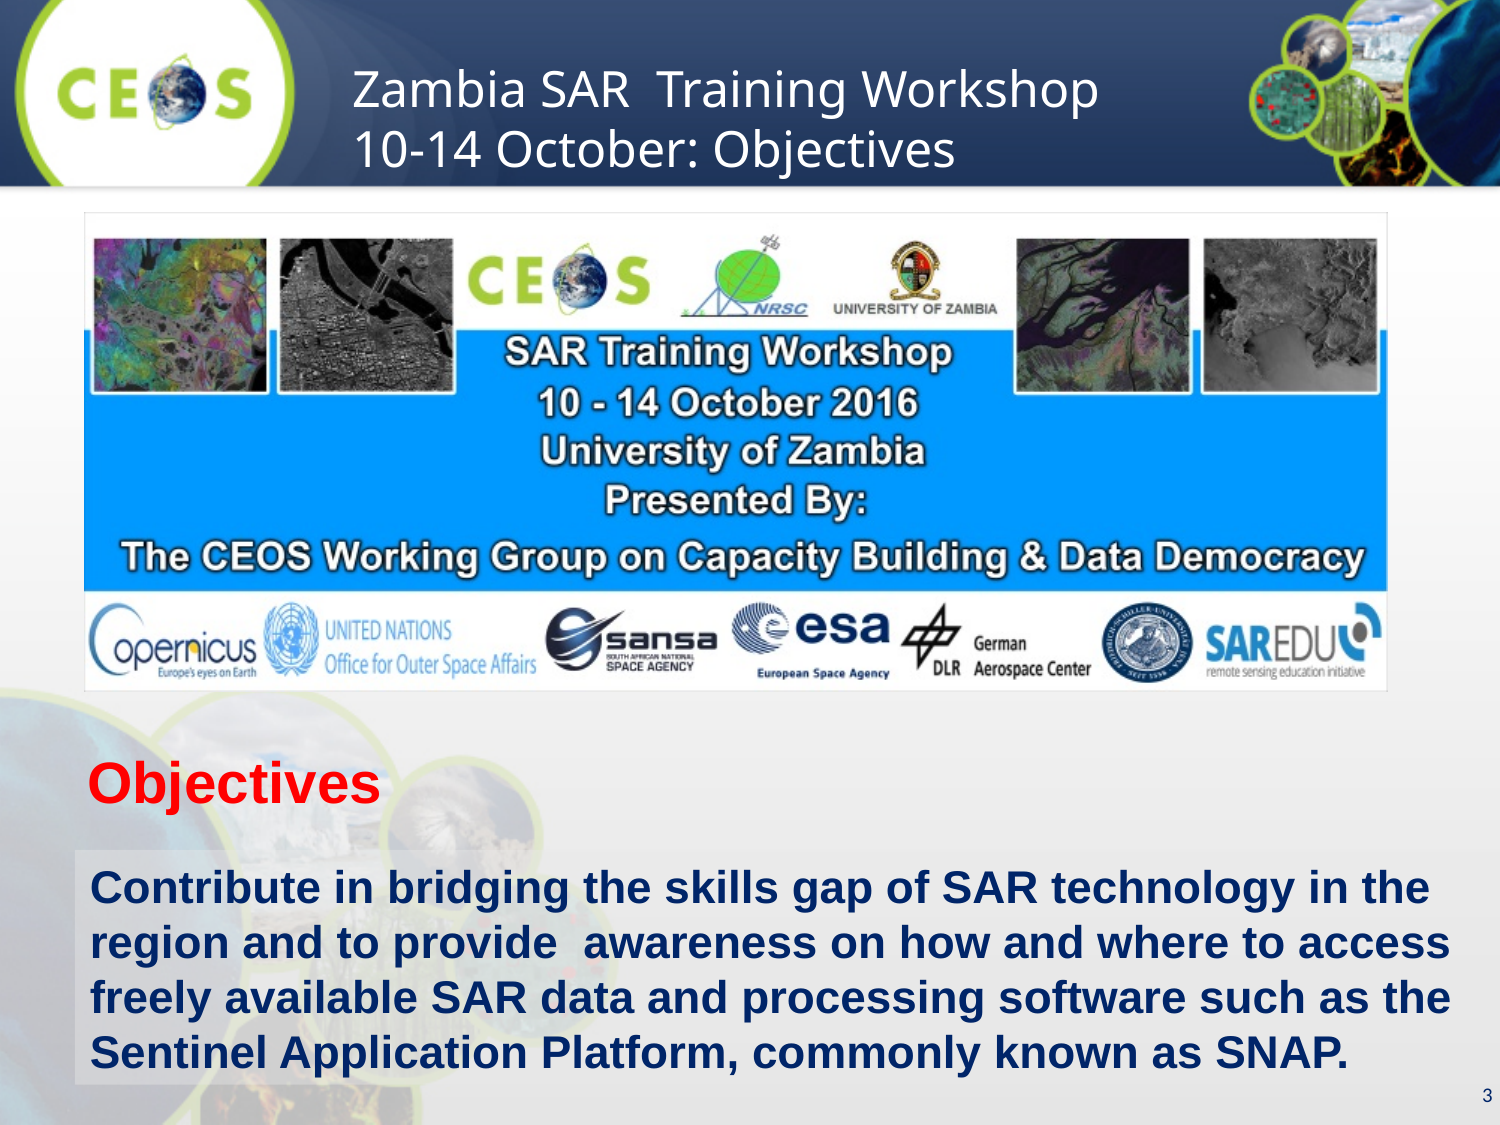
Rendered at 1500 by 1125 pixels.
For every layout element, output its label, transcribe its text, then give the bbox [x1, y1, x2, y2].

text_box Objectives [79, 737, 993, 823]
slide_number 3 [1186, 1085, 1500, 1117]
list Zambia SAR Training Workshop 10-14 October: Objectives [337, 50, 1150, 138]
picture [0, 0, 1500, 1125]
text_box Contribute in bridging the skills gap of SAR technology in the region and to provide awareness on how and where to access freely available SAR data and processing software such as the Sentinel Application Platform, commonly known as SNAP. [74, 849, 1500, 1085]
